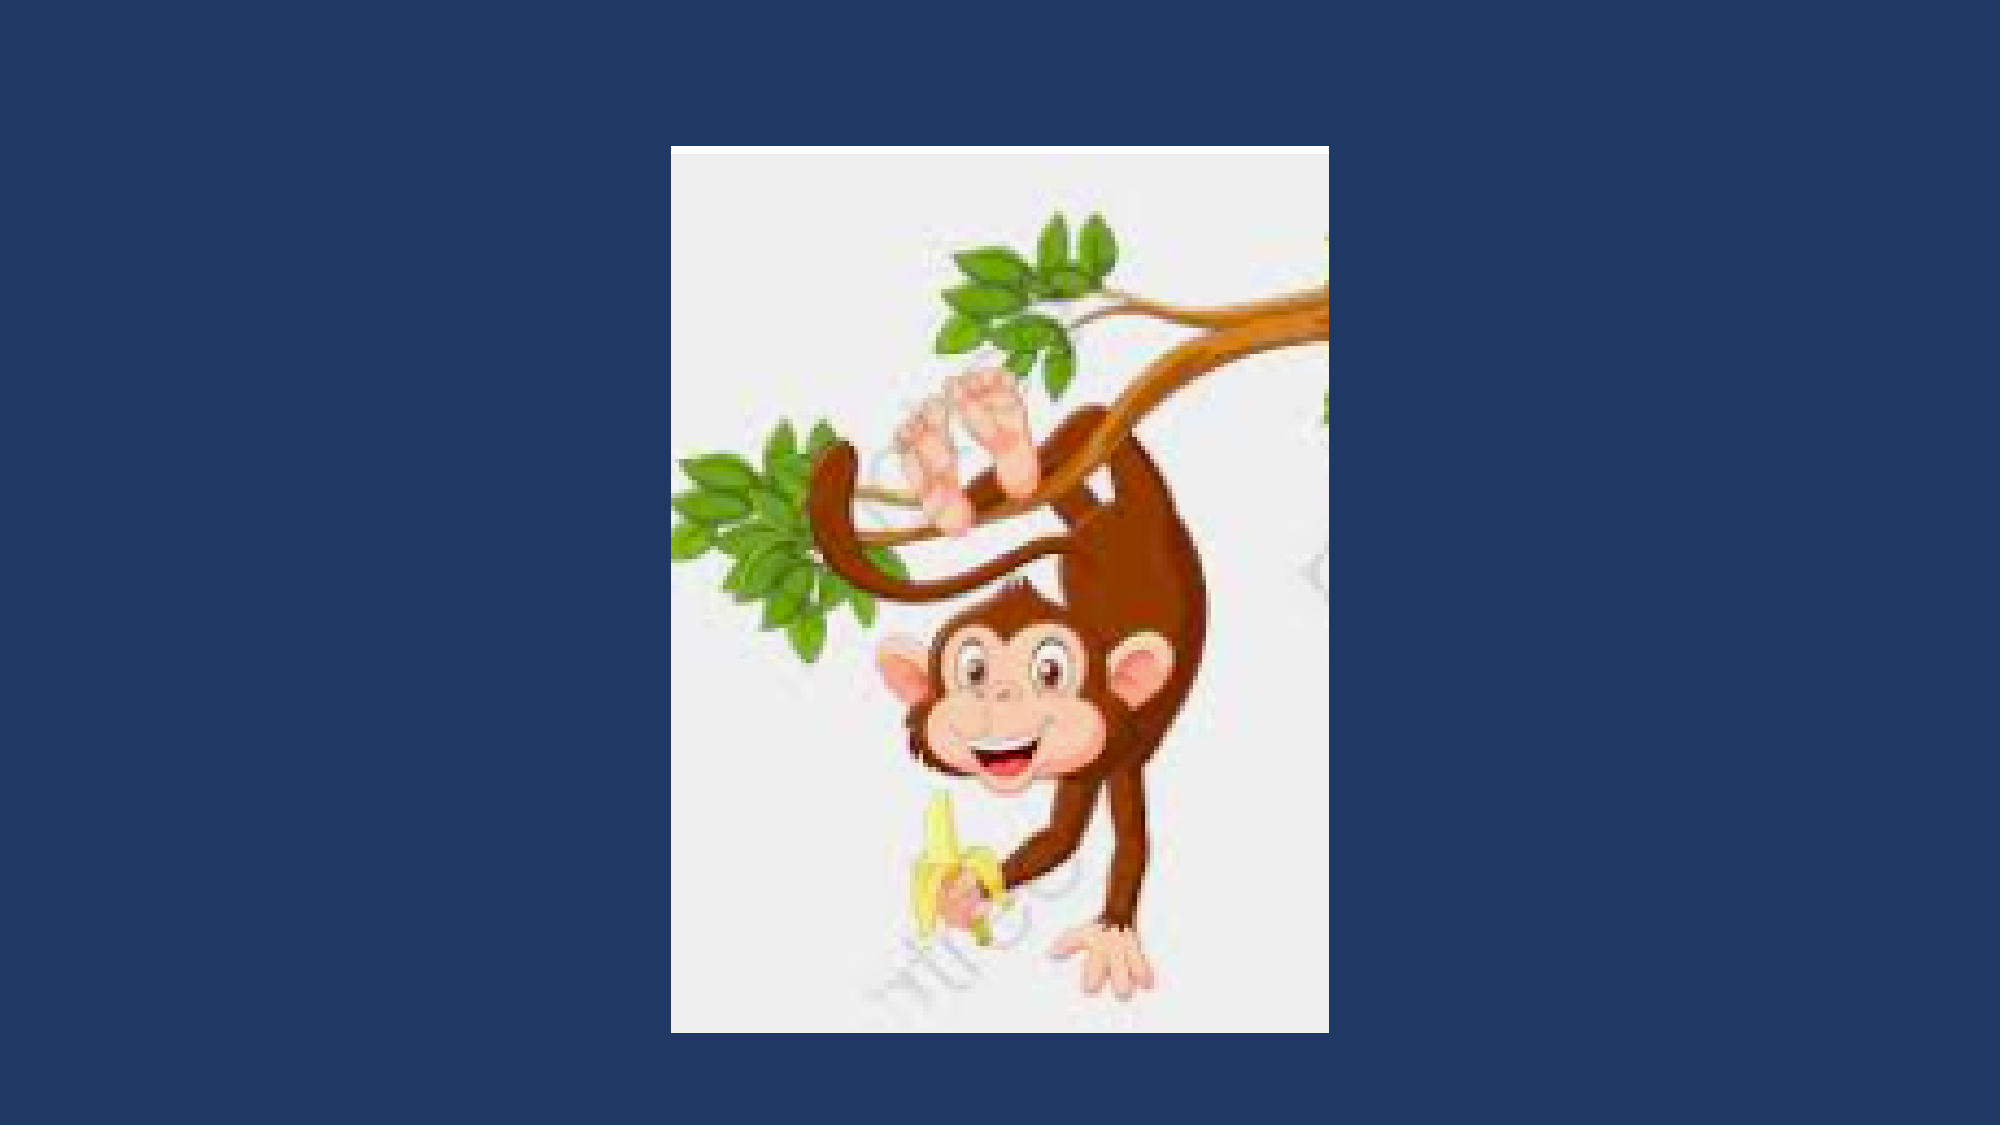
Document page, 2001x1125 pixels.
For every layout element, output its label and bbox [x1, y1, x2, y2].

list [671, 146, 1329, 1034]
